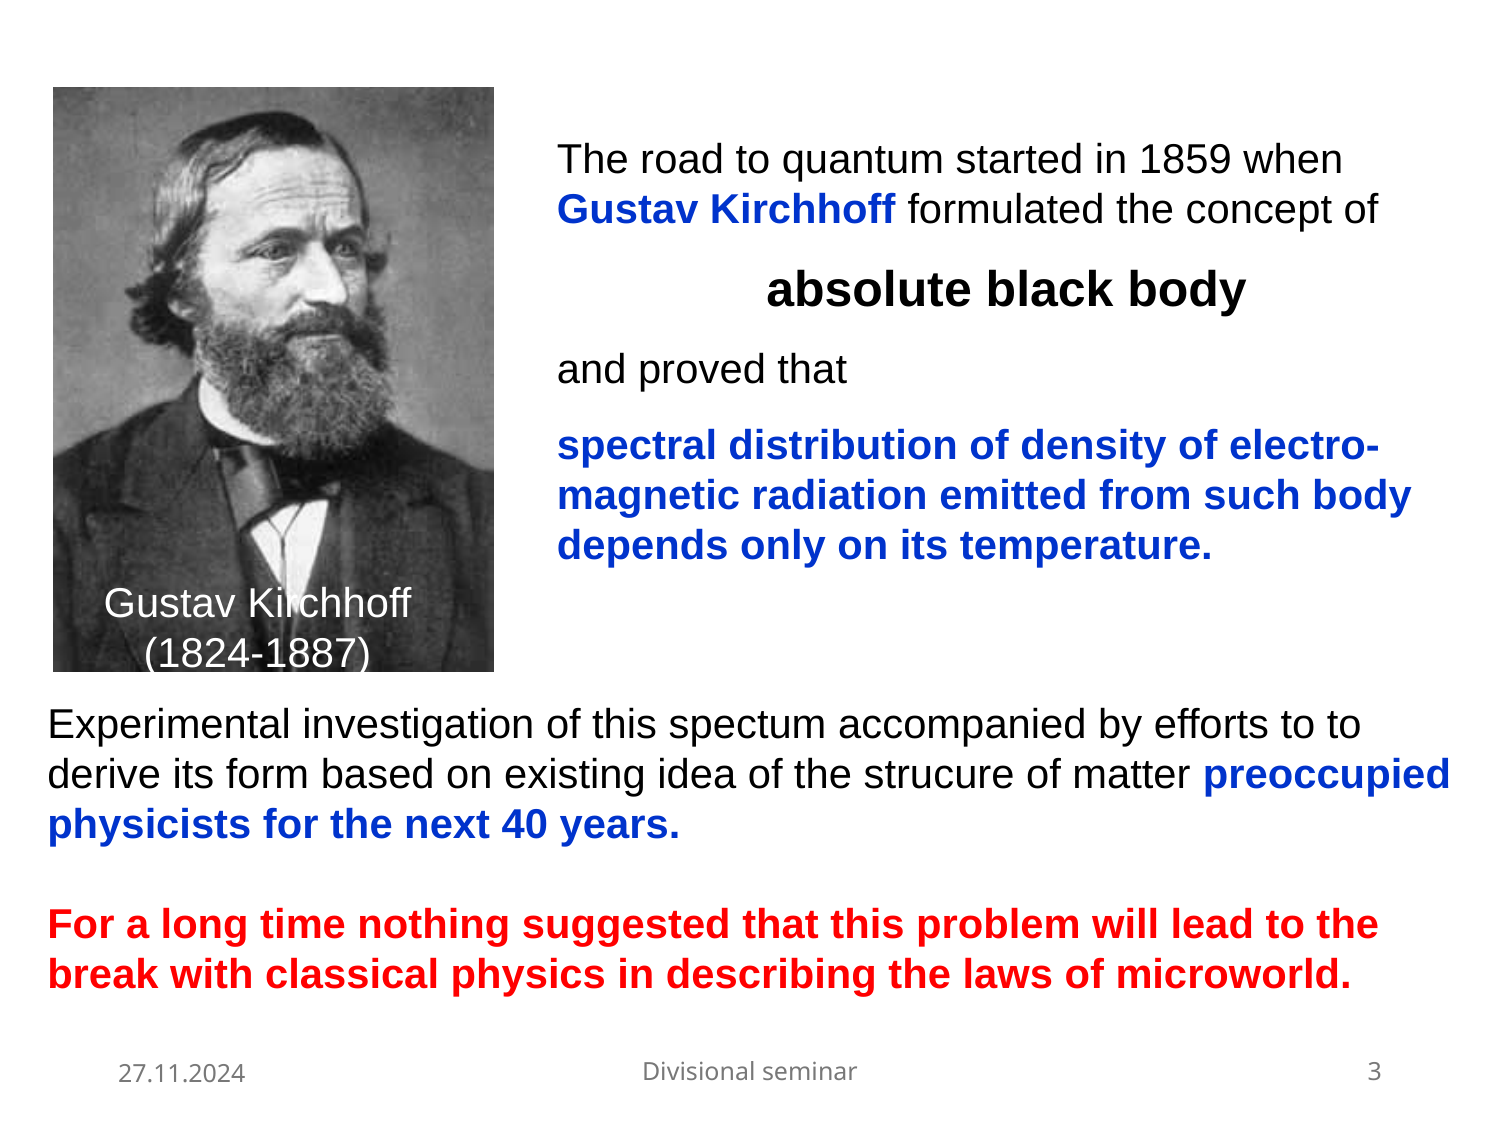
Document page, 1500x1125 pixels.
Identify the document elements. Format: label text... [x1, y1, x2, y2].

slide_number 3 [1059, 1042, 1397, 1103]
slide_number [103, 1042, 441, 1103]
picture [53, 86, 494, 673]
text_box The road to quantum started in 1859 when Gustav Kirchhoff formulated the concept of absolute black body and proved that spectral distribution of density of electro-magnetic radiation emitted from such body depends only on its temperature. [542, 124, 1471, 576]
text_box Experimental investigation of this spectum accompanied by efforts to to derive its form based on existing idea of the strucure of matter preoccupied physicists for the next 40 years. For a long time nothing suggested that this problem will lead to the break with classical physics in describing the laws of microworld. [32, 689, 1468, 1005]
footer Divisional seminar [496, 1042, 1004, 1103]
